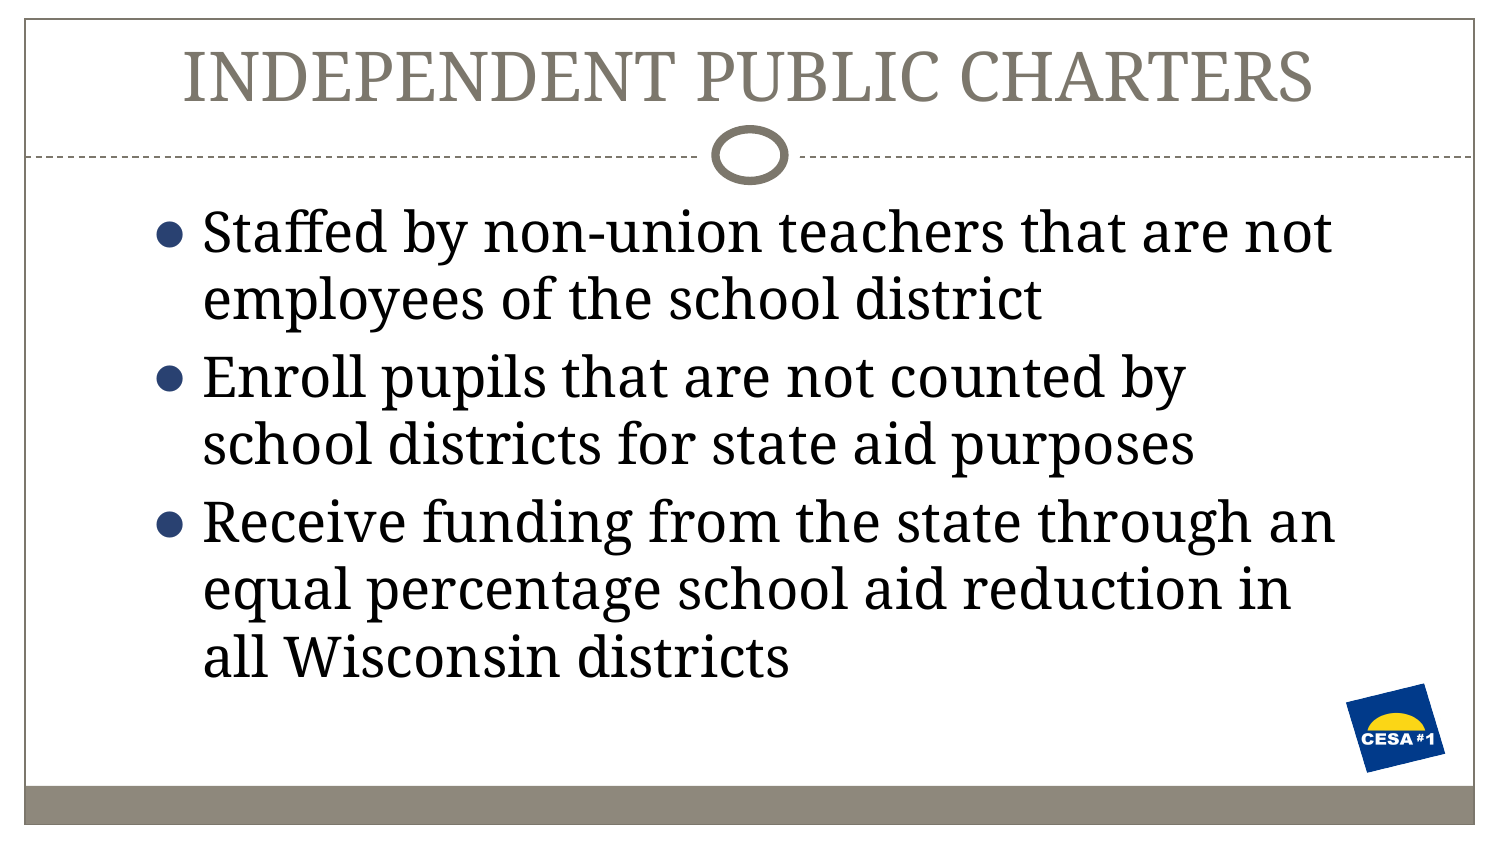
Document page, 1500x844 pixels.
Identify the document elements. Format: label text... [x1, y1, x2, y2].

list Staffed by non-union teachers that are not employees of the school district Enroll pupils that are not counted by school districts for state aid purposes Receive funding from the state through an equal percentage school aid reduction in all Wisconsin districts [121, 189, 1379, 750]
picture [1325, 679, 1466, 777]
title INDEPENDENT PUBLIC CHARTERS [119, 28, 1380, 122]
